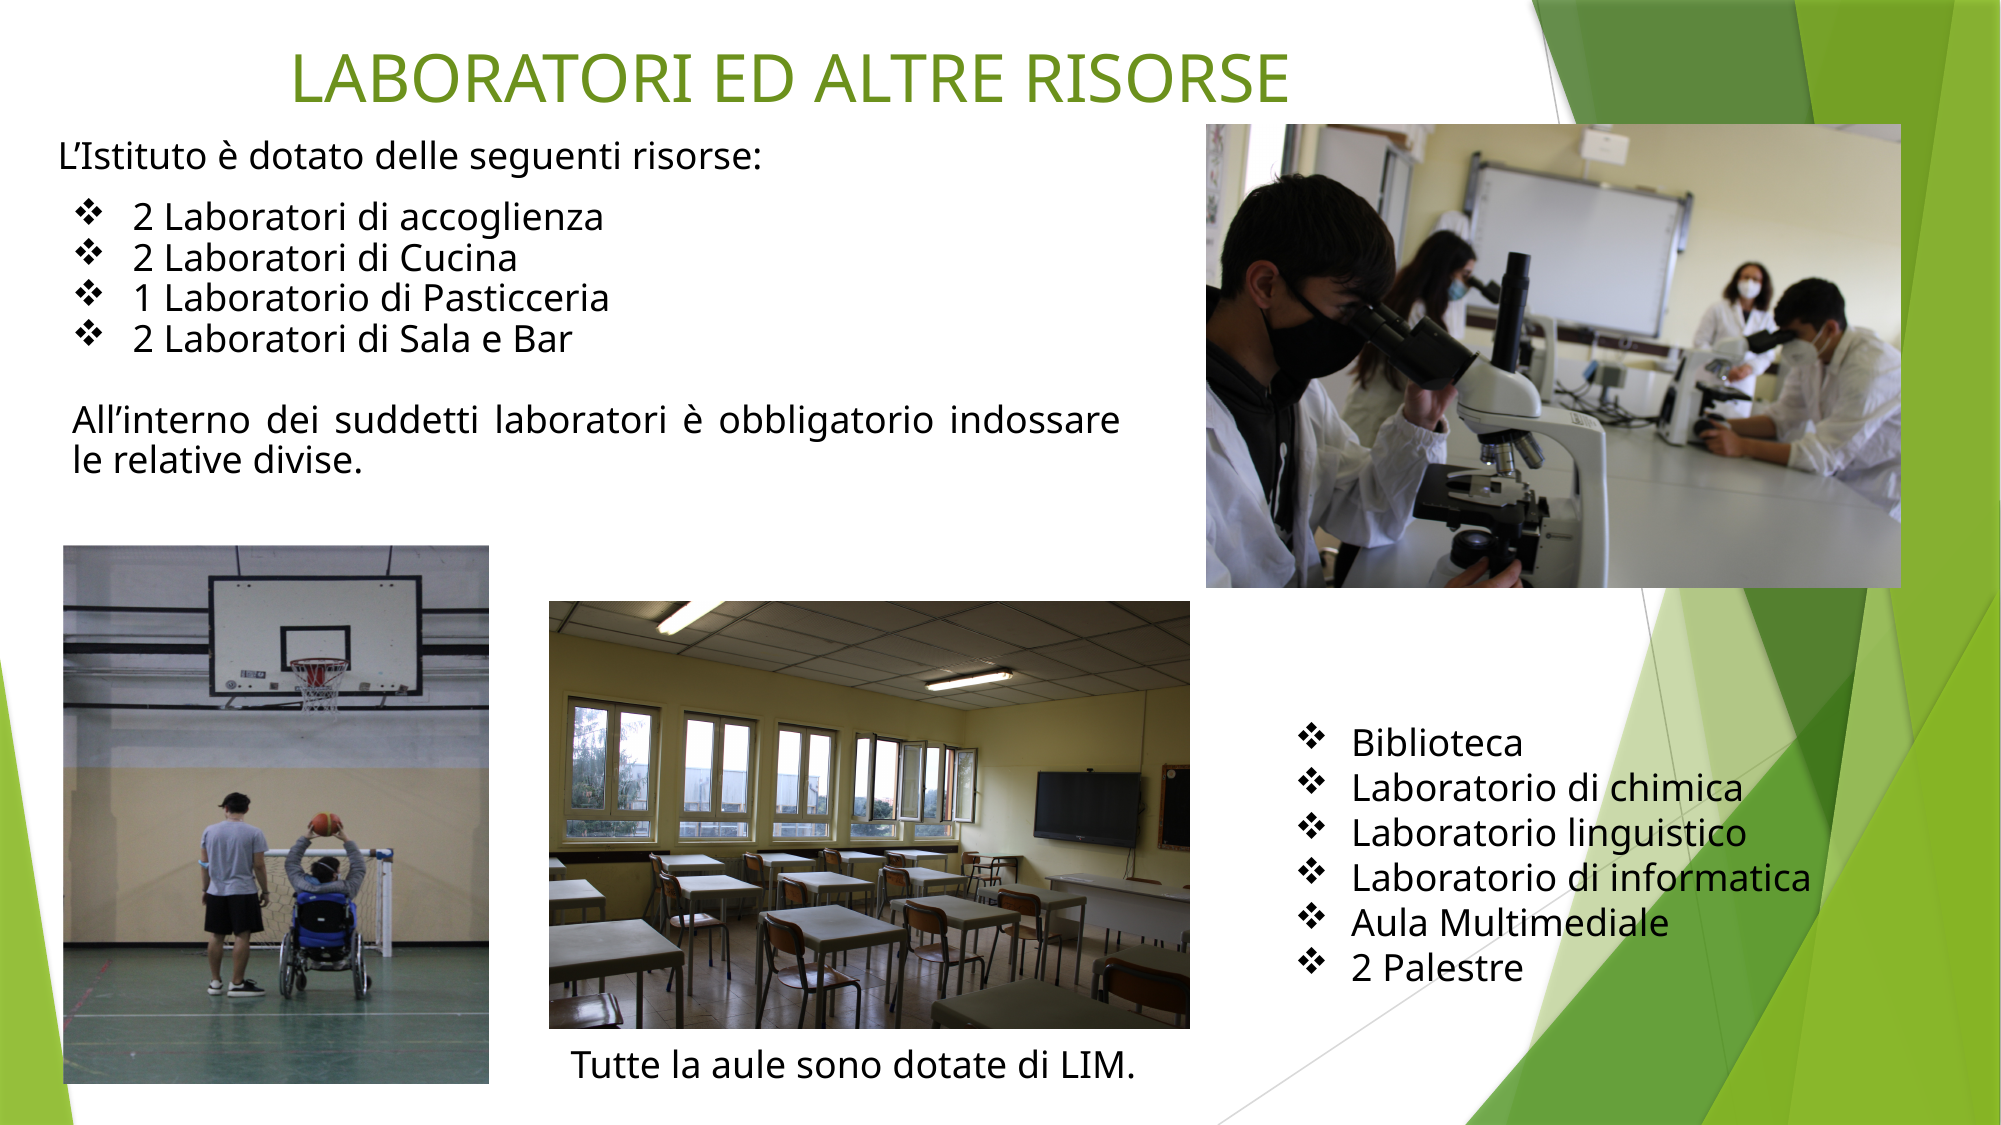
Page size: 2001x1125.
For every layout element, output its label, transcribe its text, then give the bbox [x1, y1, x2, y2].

text_box Biblioteca Laboratorio di chimica Laboratorio linguistico Laboratorio di informatica Aula Multimediale 2 Palestre [1280, 711, 1937, 1041]
picture [1205, 124, 1901, 588]
text_box LABORATORI ED ALTRE RISORSE [211, 28, 1371, 124]
picture [549, 601, 1191, 1029]
text_box Tutte la aule sono dotate di LIM. [555, 1038, 1152, 1125]
picture [6, 546, 546, 1084]
text_box L’Istituto è dotato delle seguenti risorse: 2 Laboratori di accoglienza 2 Laboratori di Cucina 1 Laboratorio di Pasticceria 2 Laboratori di Sala e Bar All’interno dei suddetti laboratori è obbligatorio indossare le relative divise. [42, 129, 1137, 489]
